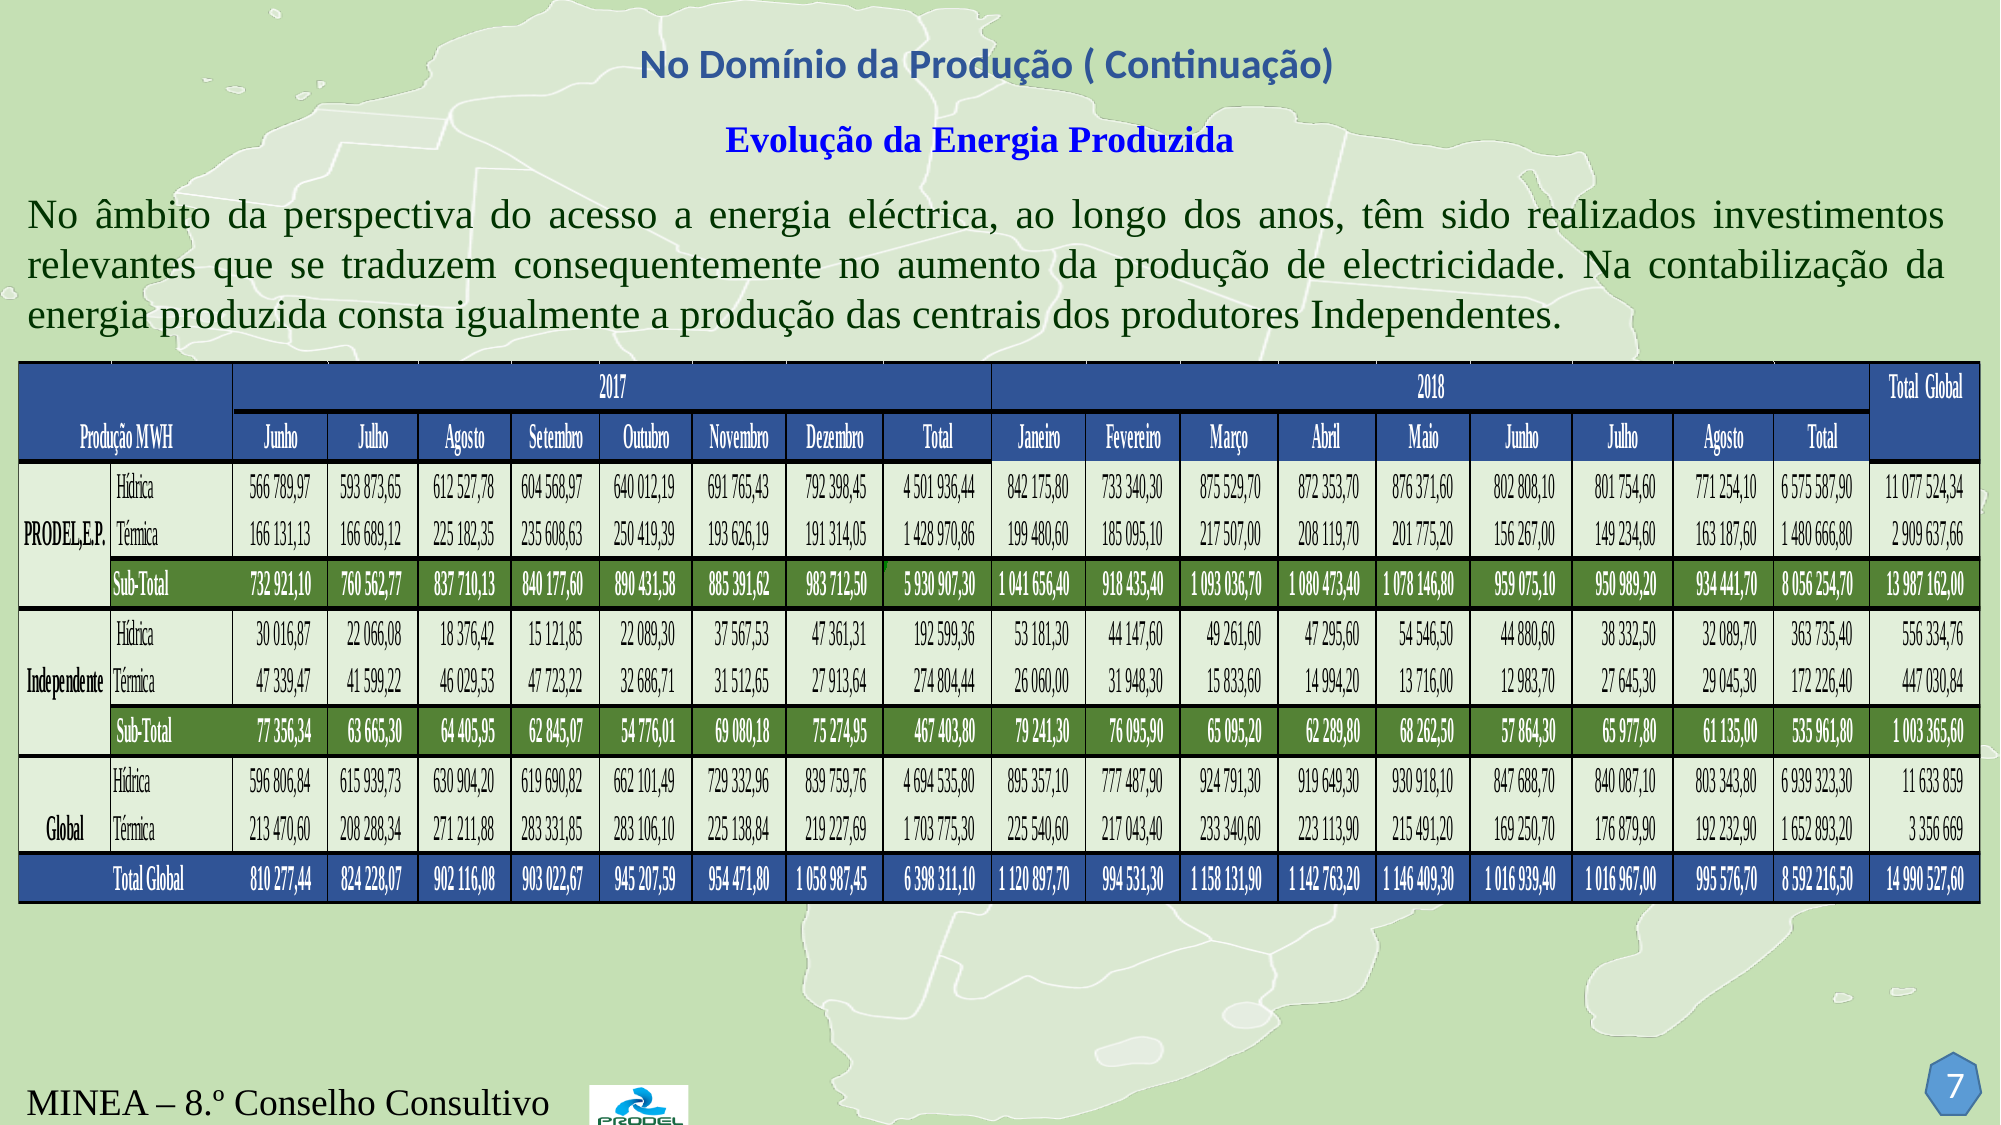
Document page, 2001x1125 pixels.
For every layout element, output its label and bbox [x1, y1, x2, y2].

text_box [18, 361, 1982, 906]
picture [0, 0, 2000, 1125]
